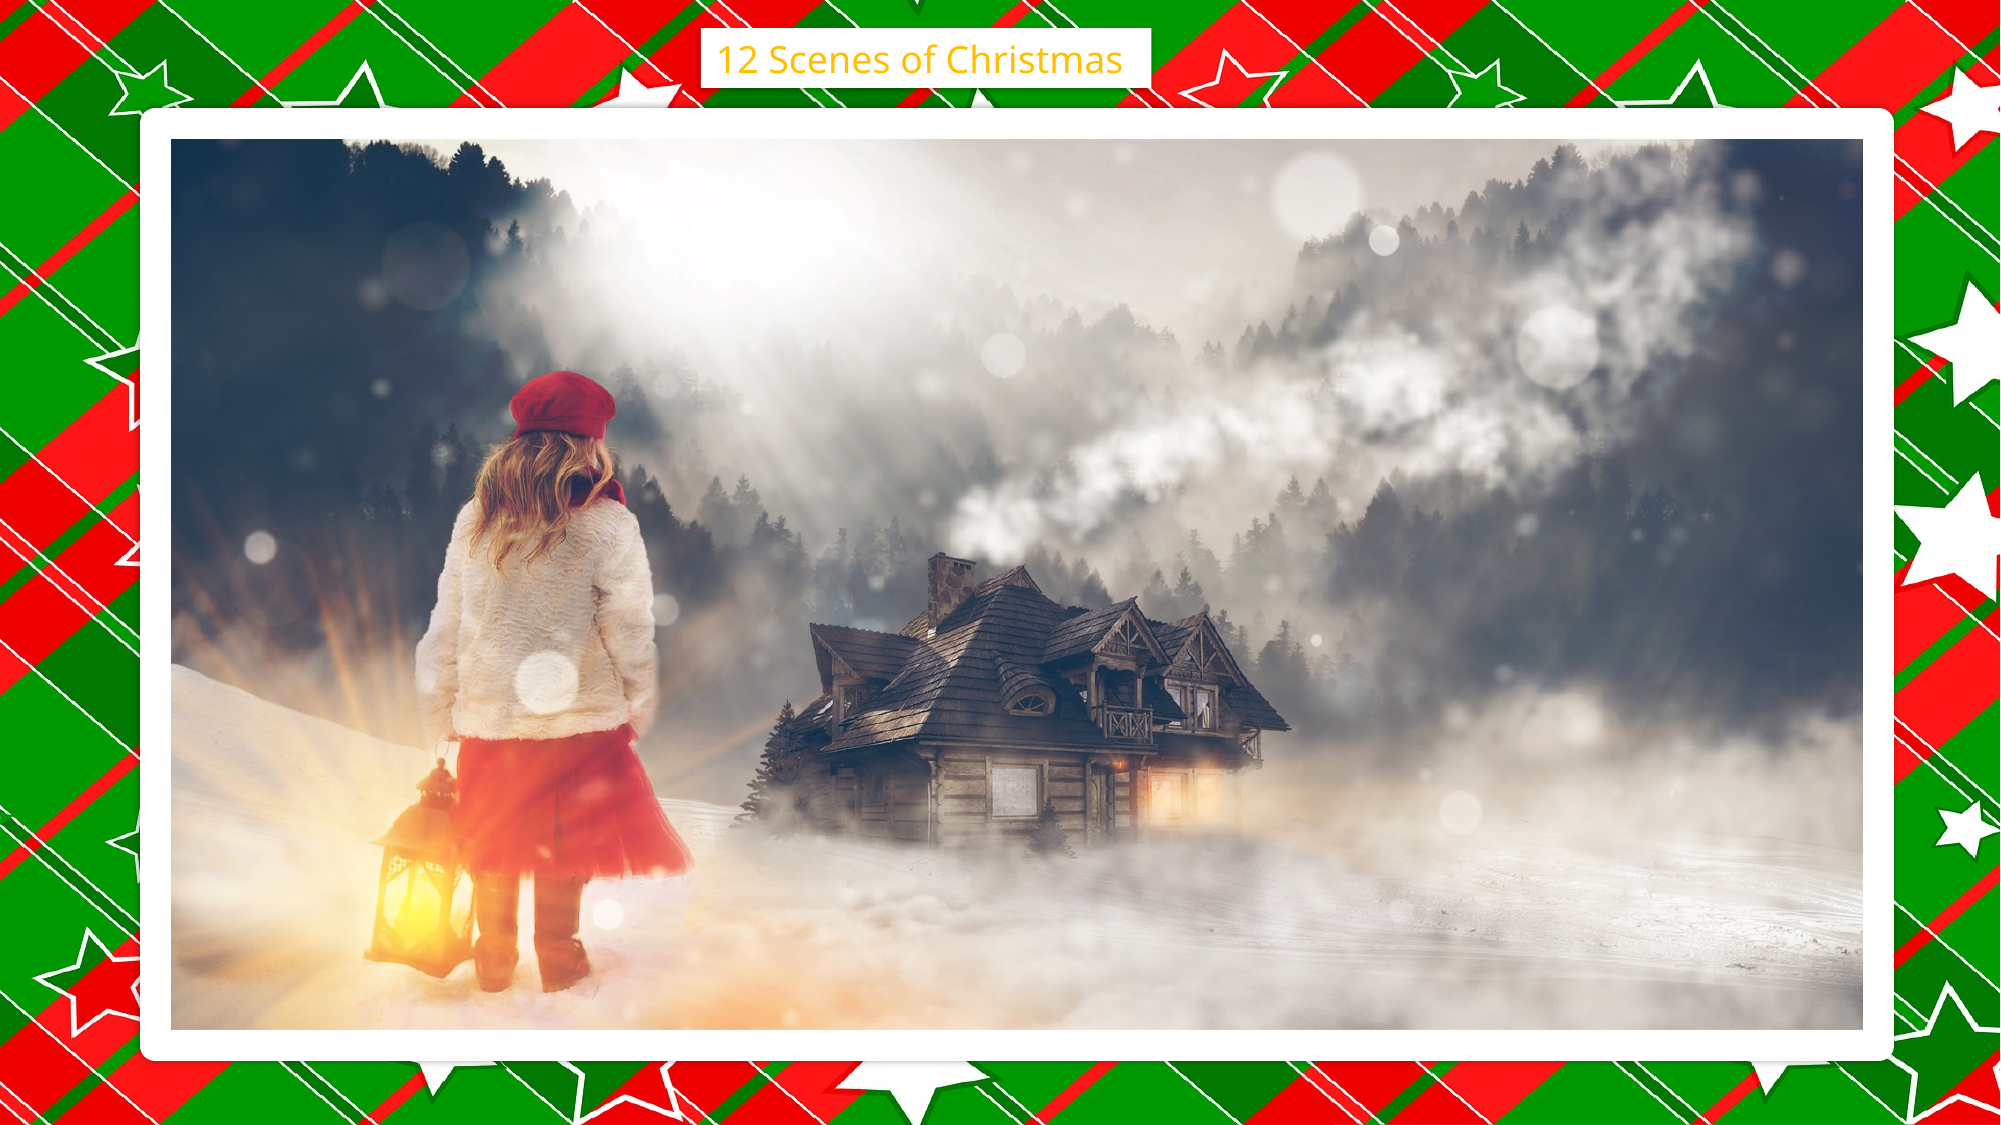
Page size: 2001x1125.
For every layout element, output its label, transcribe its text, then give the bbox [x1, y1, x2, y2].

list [171, 138, 1863, 1031]
text_box 12 Scenes of Christmas [700, 28, 1152, 88]
picture [0, 0, 2001, 1125]
